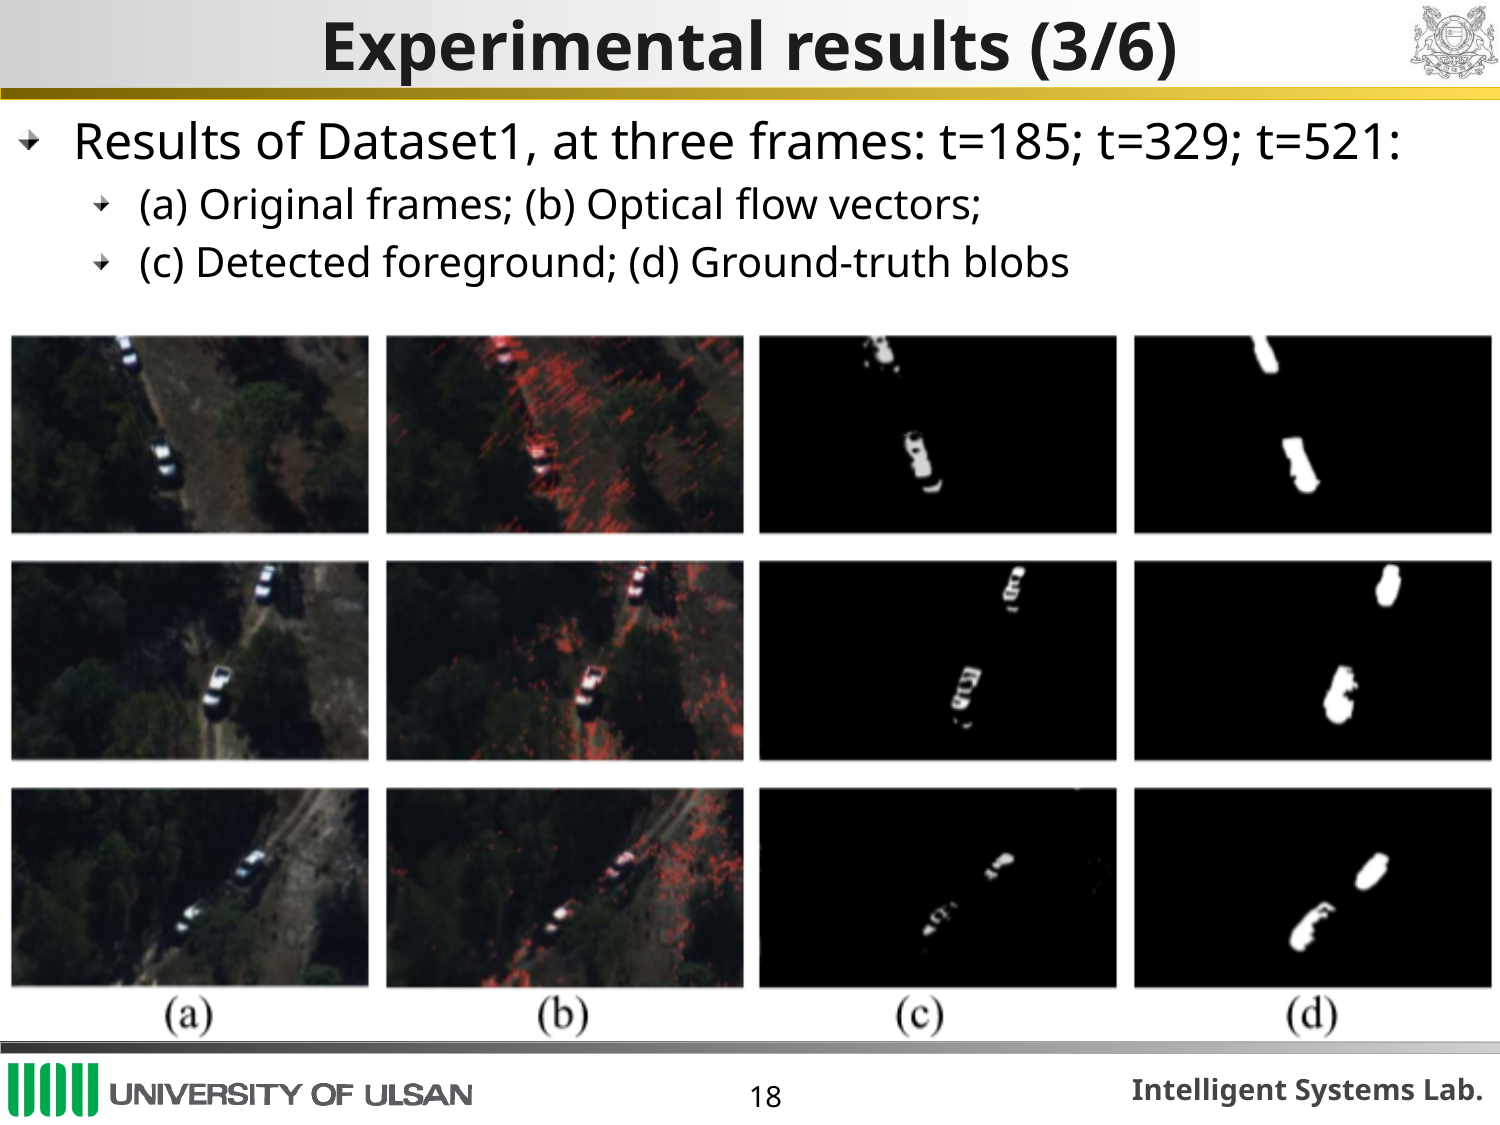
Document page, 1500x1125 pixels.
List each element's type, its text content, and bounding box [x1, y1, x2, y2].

picture [92, 252, 109, 270]
picture [17, 128, 39, 150]
list Results of Dataset1, at three frames: t=185; t=329; t=521: (a) Original frames; (b) Optical ﬂow vectors; (c) Detected foreground; (d) Ground-truth blobs [2, 101, 1500, 325]
picture [5, 1058, 101, 1118]
picture [92, 194, 109, 211]
title Experimental results (3/6) [0, 0, 1500, 88]
picture [0, 325, 1500, 1041]
